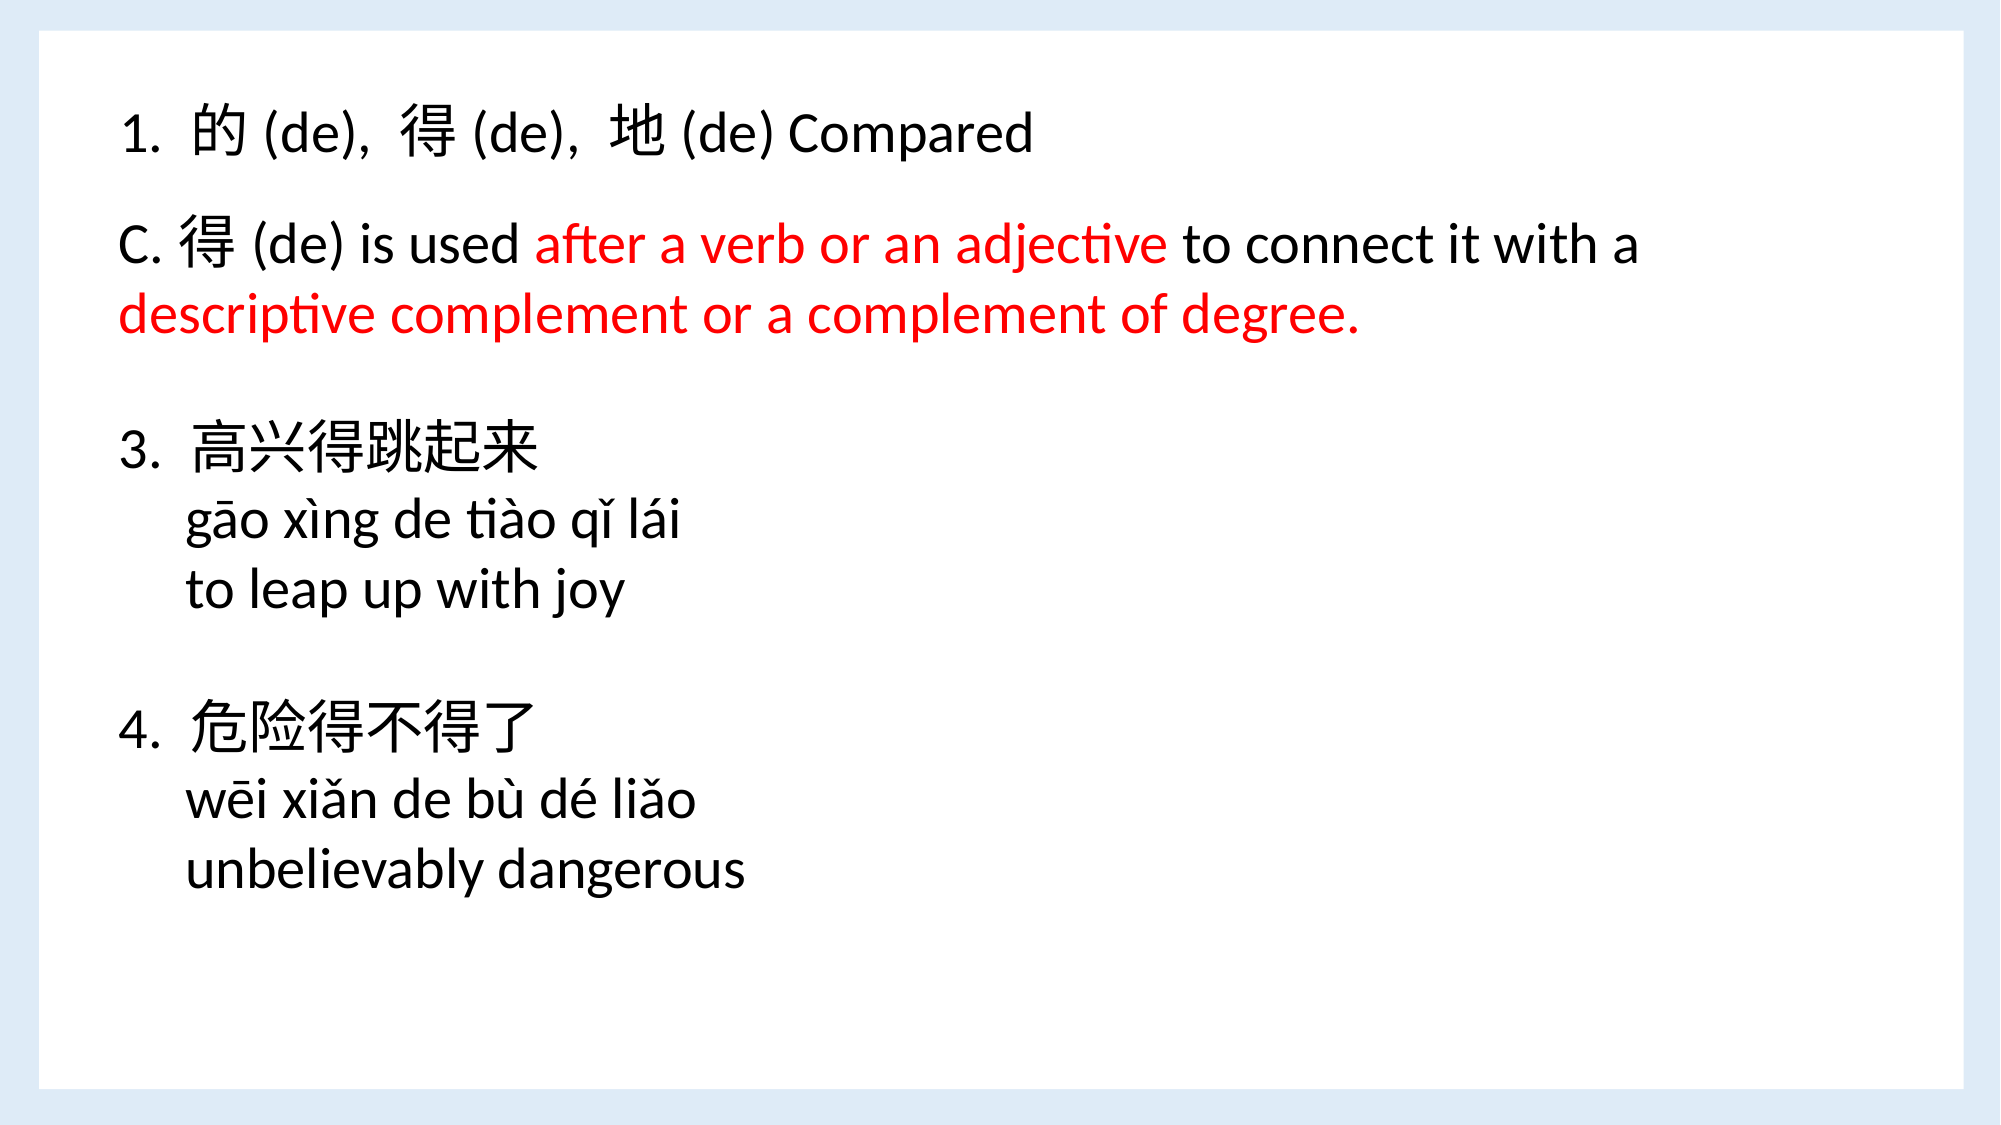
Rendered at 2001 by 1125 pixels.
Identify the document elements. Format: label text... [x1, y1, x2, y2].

text_box C.得(de) is used after a verb or an adjective to connect it with a descriptive complement or a complement of degree. [104, 198, 1923, 353]
text_box [38, 30, 1965, 1090]
text_box 1. 的(de), 得(de), 地(de) Compared [104, 86, 1554, 172]
text_box 3. 高兴得跳起来 gāo xìng de tiào qǐ lái to leap up with joy 4. 危险得不得了 wēi xiǎn de bù dé liǎo unbelievably dangerous [104, 402, 1923, 908]
